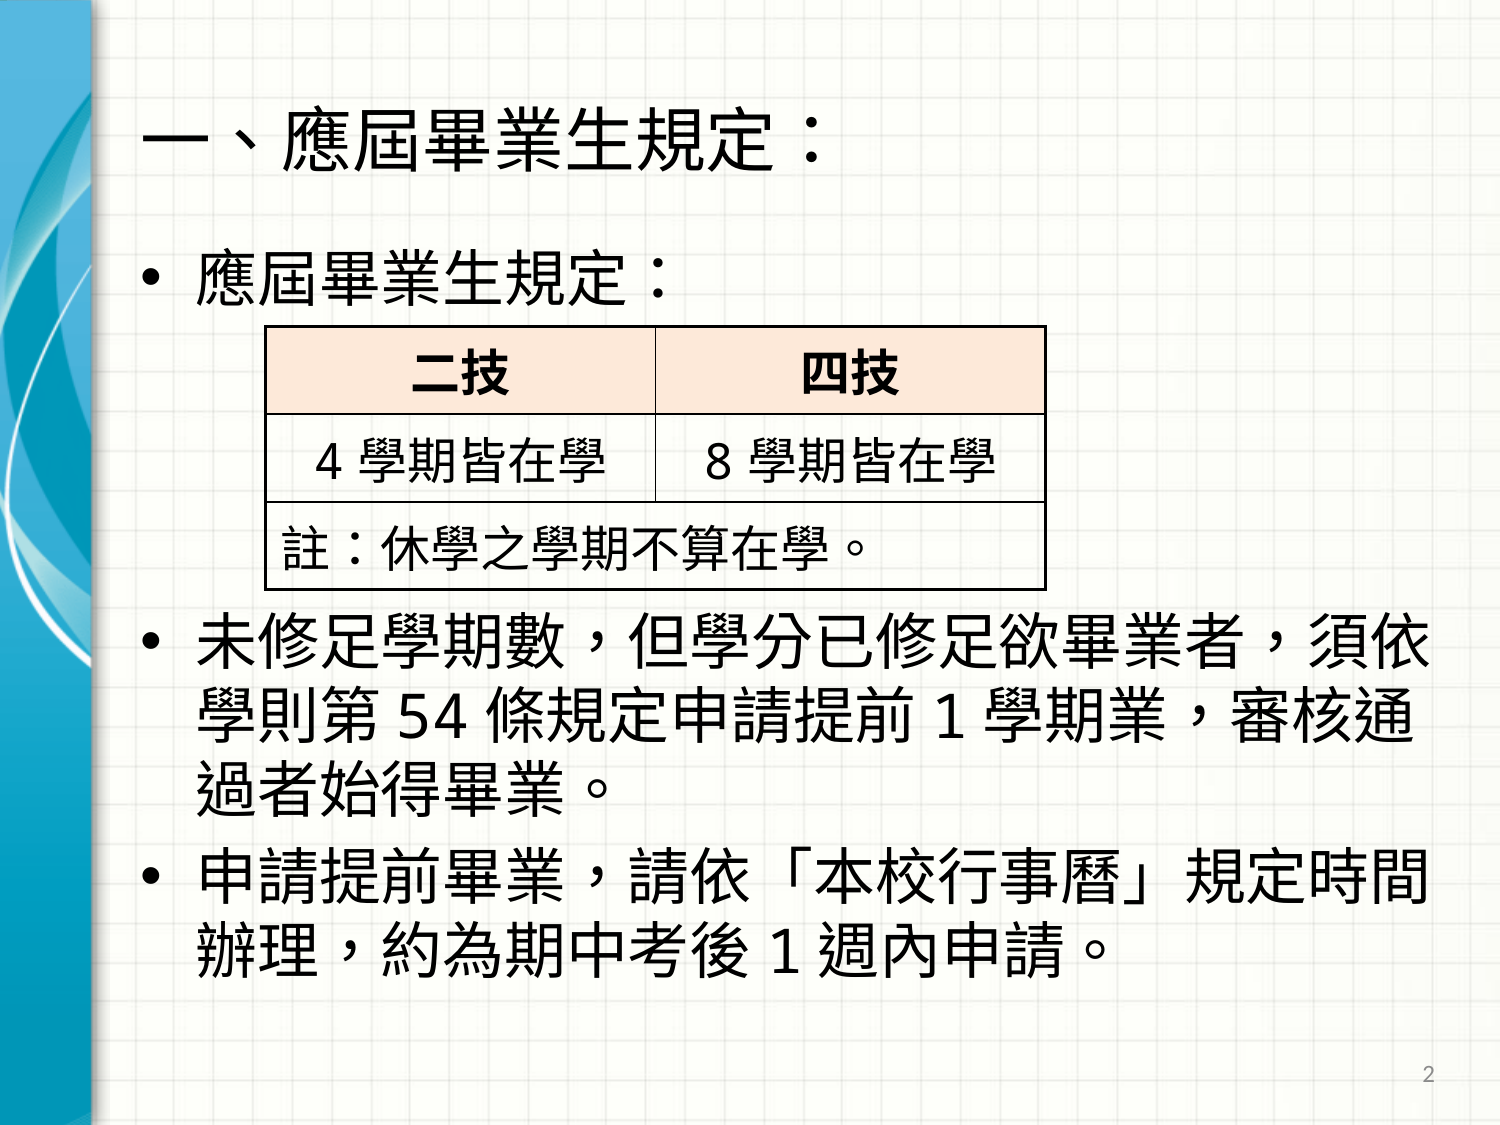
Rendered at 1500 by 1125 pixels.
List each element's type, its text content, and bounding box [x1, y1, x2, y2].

table_cell 註：休學之學期不算在學。 [267, 503, 1044, 588]
table_header 二技 [267, 328, 655, 413]
list 應屆畢業生規定： 未修足學期數，但學分已修足欲畢業者，須依學則第54條規定申請提前1學期業，審核通過者始得畢業。 申請提前畢業，請依「本校行事曆」規定時間辦理，約為期中考後1週內申請。 [125, 231, 1450, 1000]
table_cell 8學期皆在學 [656, 415, 1044, 501]
title 一、應屆畢業生規定： [125, 44, 1450, 231]
picture [0, 0, 1500, 1125]
table_header 四技 [656, 328, 1044, 413]
table_cell 4學期皆在學 [267, 415, 655, 501]
slide_number 2 [1100, 1042, 1450, 1103]
